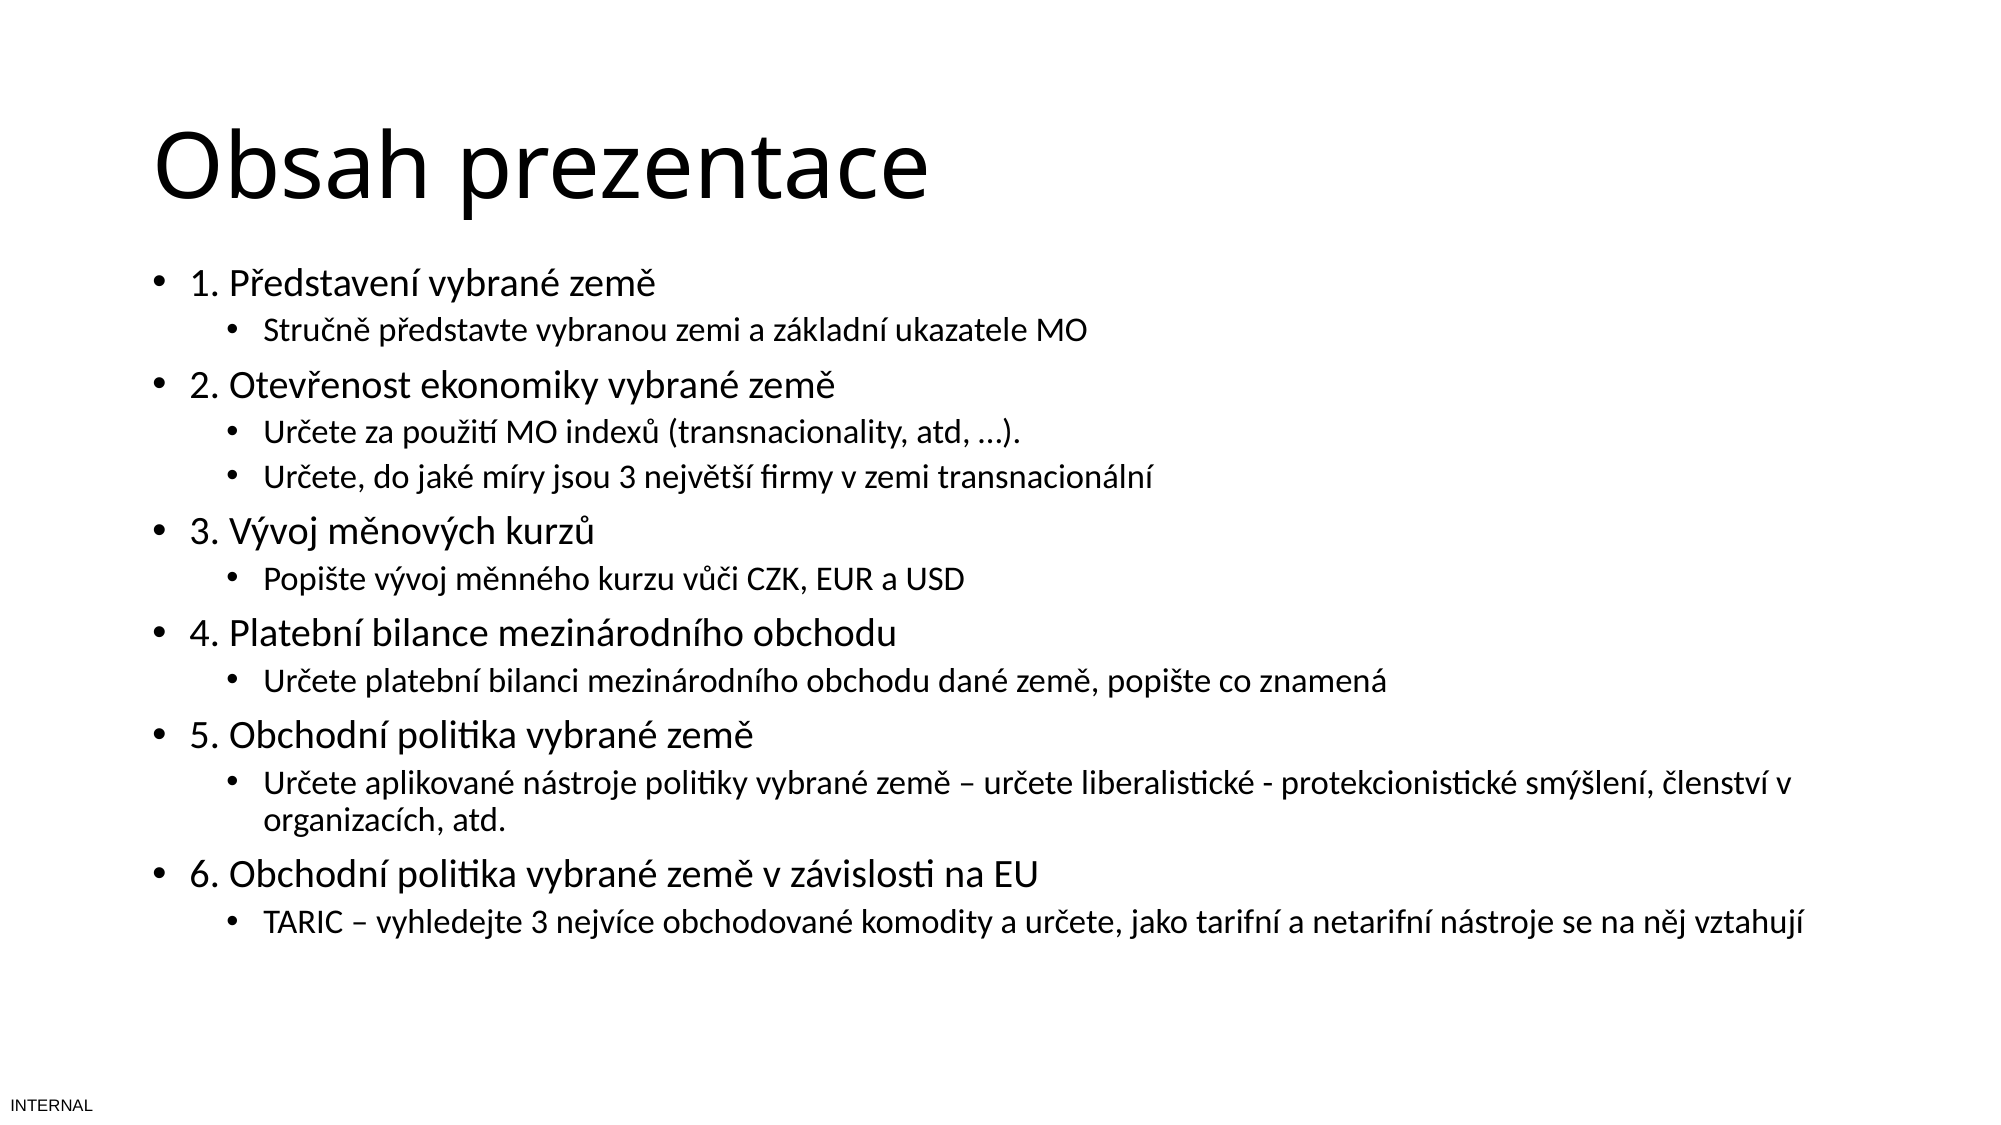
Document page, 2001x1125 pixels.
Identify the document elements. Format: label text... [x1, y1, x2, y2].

title Obsah prezentace [137, 59, 1863, 253]
list 1. Představení vybrané země Stručně představte vybranou zemi a základní ukazatele MO 2. Otevřenost ekonomiky vybrané země Určete za použití MO indexů (transnacionality, atd, …). Určete, do jaké míry jsou 3 největší firmy v zemi transnacionální 3. Vývoj měnových kurzů Popište vývoj měnného kurzu vůči CZK, EUR a USD 4. Platební bilance mezinárodního obchodu Určete platební bilanci mezinárodního obchodu dané země, popište co znamená 5. Obchodní politika vybrané země Určete aplikované nástroje politiky vybrané země – určete liberalistické - protekcionistické smýšlení, členství v organizacích, atd. 6. Obchodní politika vybrané země v závislosti na EU TARIC – vyhledejte 3 nejvíce obchodované komodity a určete, jako tarifní a netarifní nástroje se na něj vztahují [137, 253, 1863, 968]
